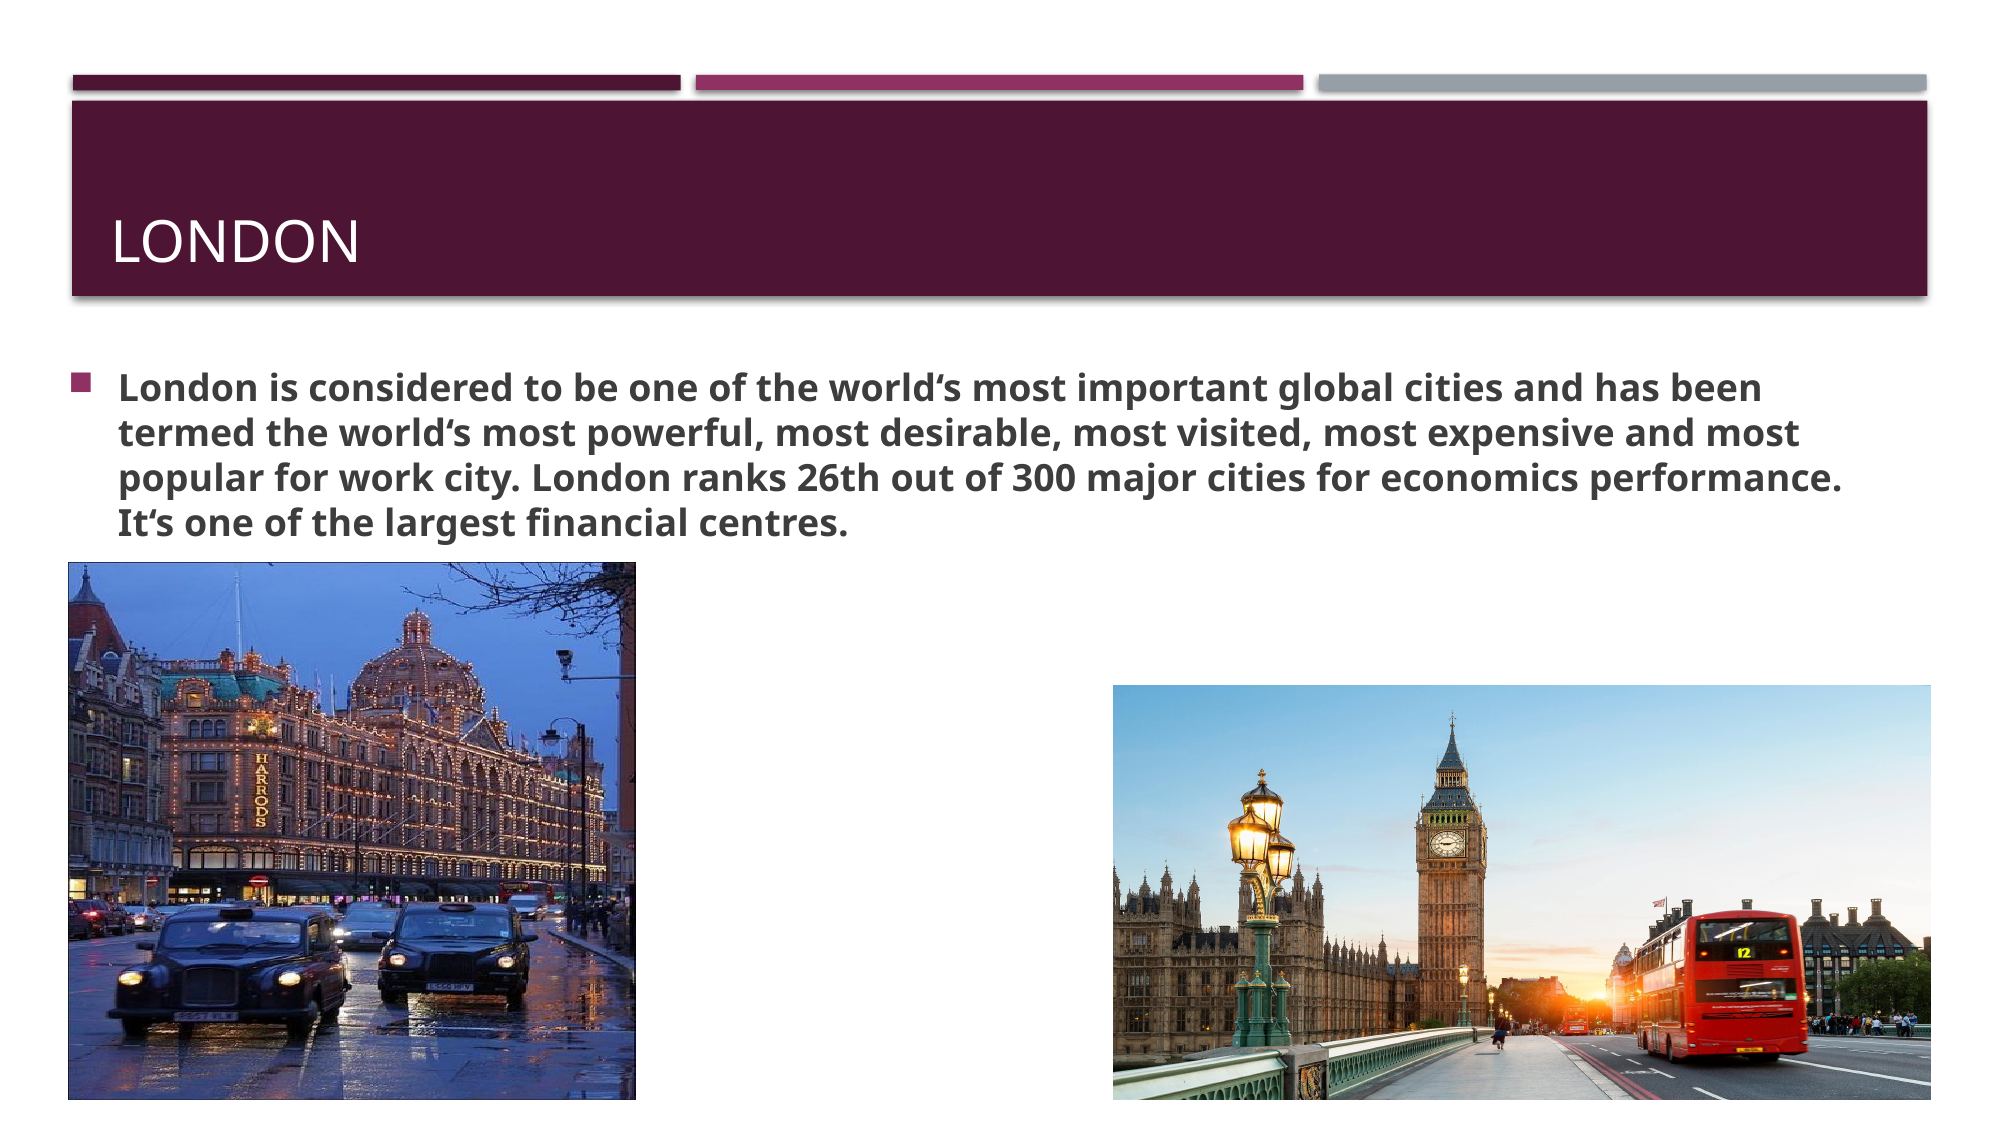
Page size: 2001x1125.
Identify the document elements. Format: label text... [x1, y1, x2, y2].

list London is considered to be one of the world‘s most important global cities and has been termed the world‘s most powerful, most desirable, most visited, most expensive and most popular for work city. London ranks 26th out of 300 major cities for economics performance. It‘s one of the largest financial centres. [52, 152, 1863, 757]
picture [1113, 685, 1932, 1100]
picture [68, 561, 636, 1100]
title London [95, 115, 1905, 282]
